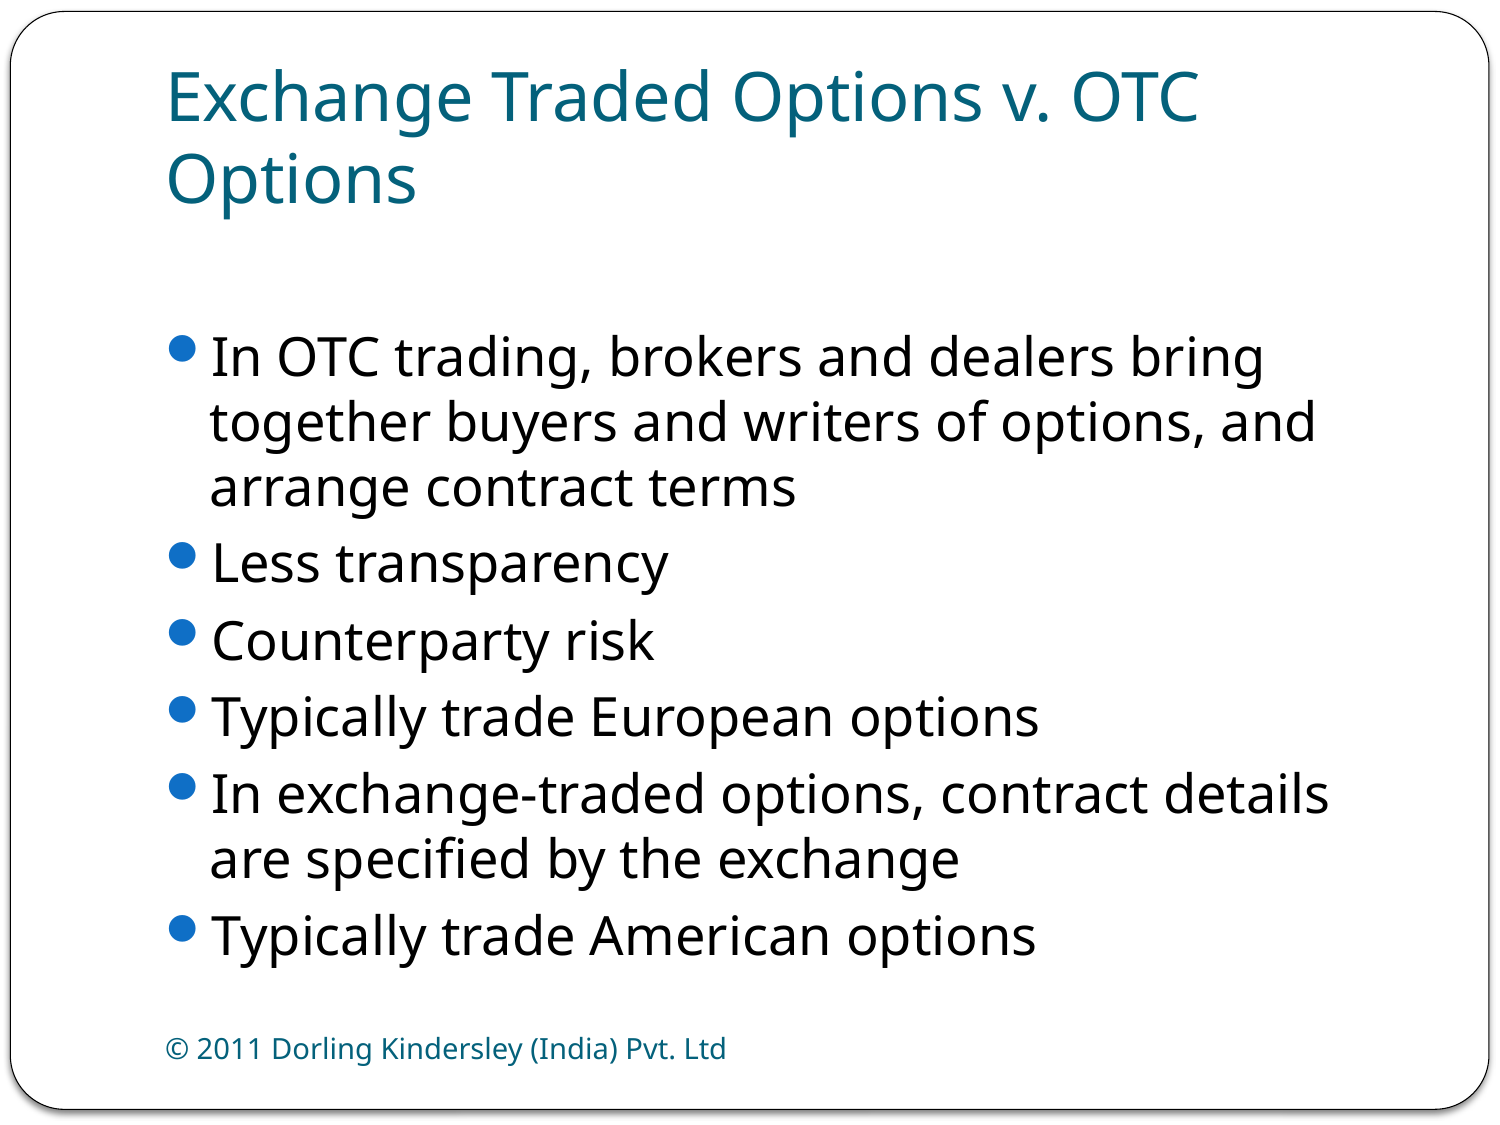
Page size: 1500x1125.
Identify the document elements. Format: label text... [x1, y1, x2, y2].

title Exchange Traded Options v. OTC Options [149, 44, 1426, 233]
footer © 2011 Dorling Kindersley (India) Pvt. Ltd [150, 1012, 800, 1088]
list In OTC trading, brokers and dealers bring together buyers and writers of options, and arrange contract terms Less transparency Counterparty risk Typically trade European options In exchange-traded options, contract details are specified by the exchange Typically trade American options [149, 237, 1426, 988]
